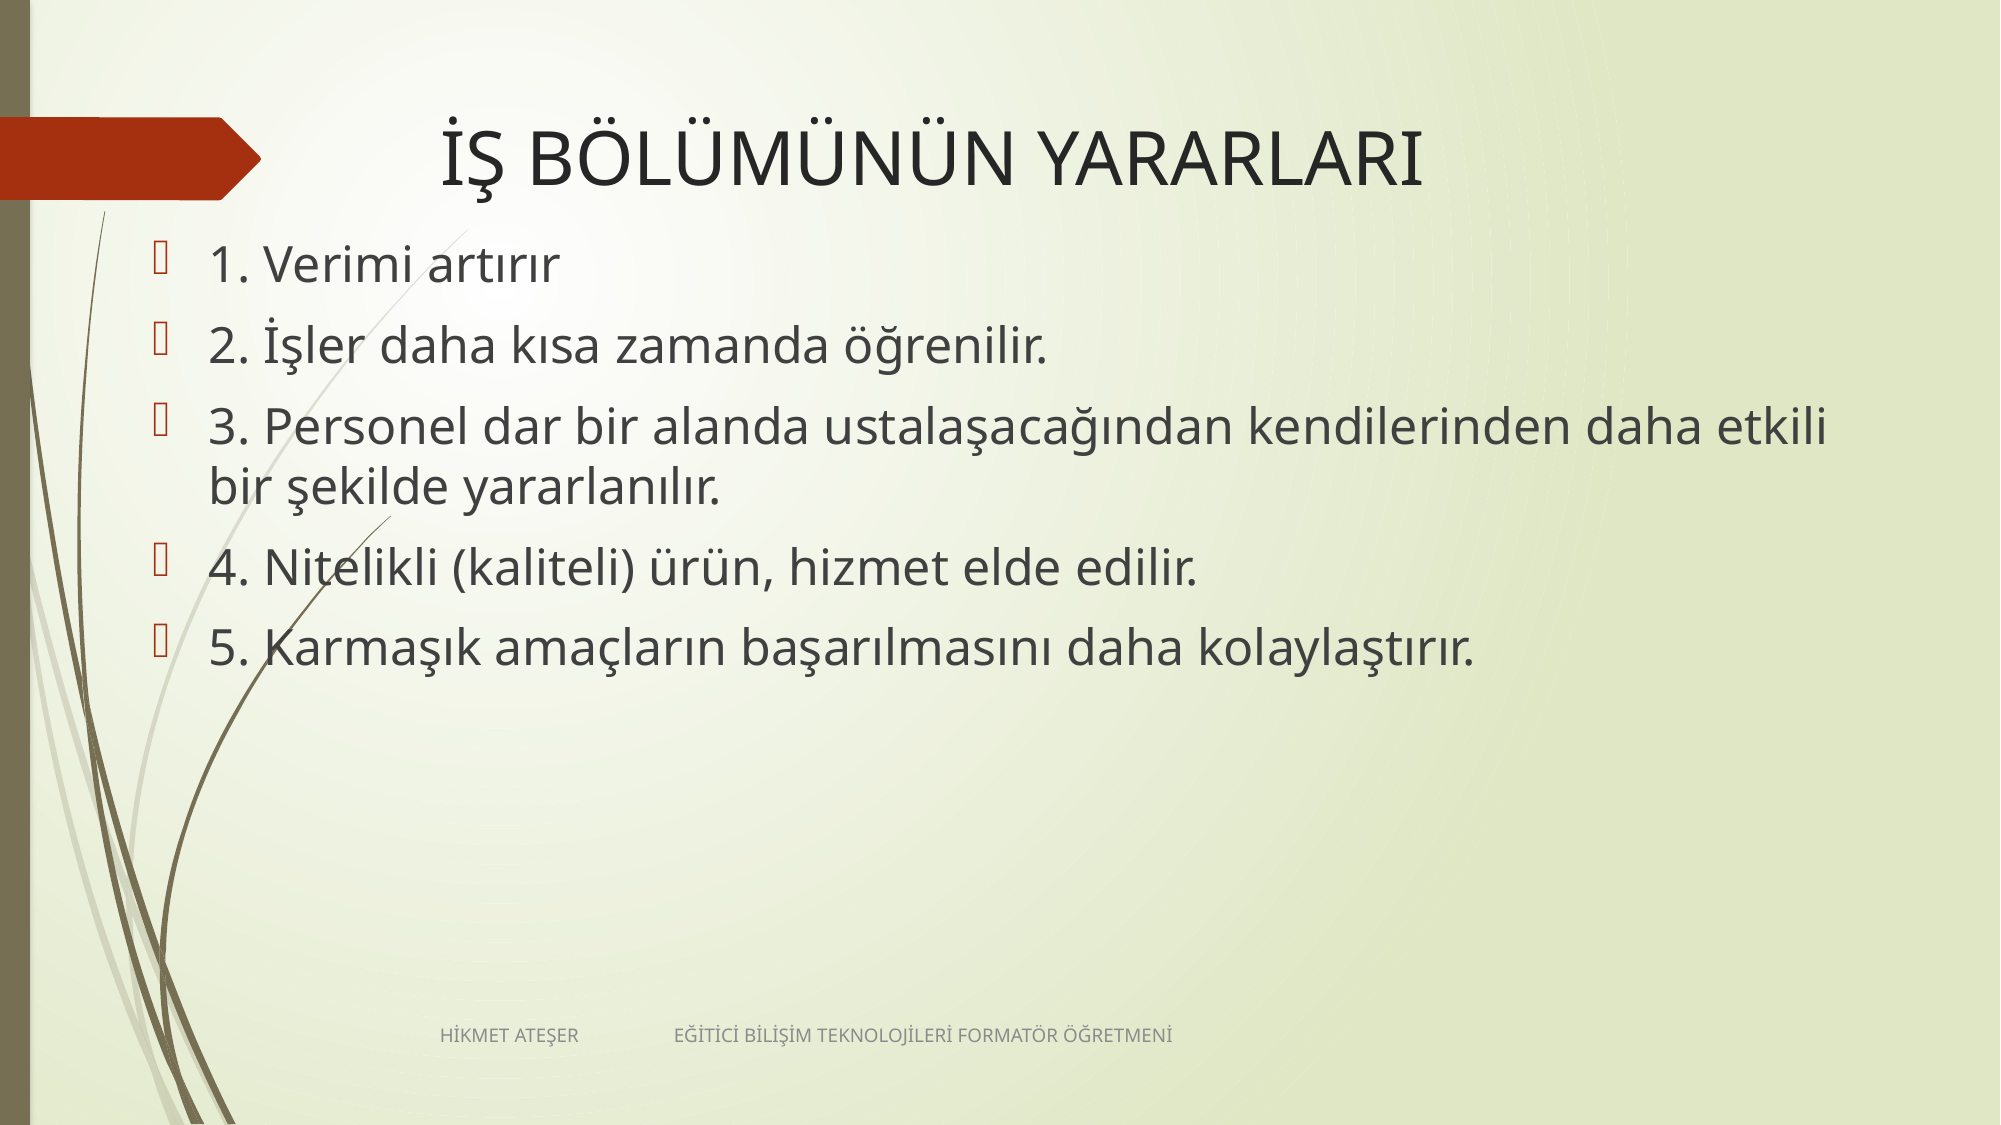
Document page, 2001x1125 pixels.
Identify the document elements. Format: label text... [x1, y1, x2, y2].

list 1. Verimi artırır 2. İşler daha kısa zamanda öğrenilir. 3. Personel dar bir alanda ustalaşacağından kendilerinden daha etkili bir şekilde yararlanılır. 4. Nitelikli (kaliteli) ürün, hizmet elde edilir. 5. Karmaşık amaçların başarılmasını daha kolaylaştırır. [137, 224, 1863, 1014]
title İŞ BÖLÜMÜNÜN YARARLARI [425, 102, 1888, 313]
footer HİKMET ATEŞER EĞİTİCİ BİLİŞİM TEKNOLOJİLERİ FORMATÖR ÖĞRETMENİ [424, 1006, 1675, 1067]
